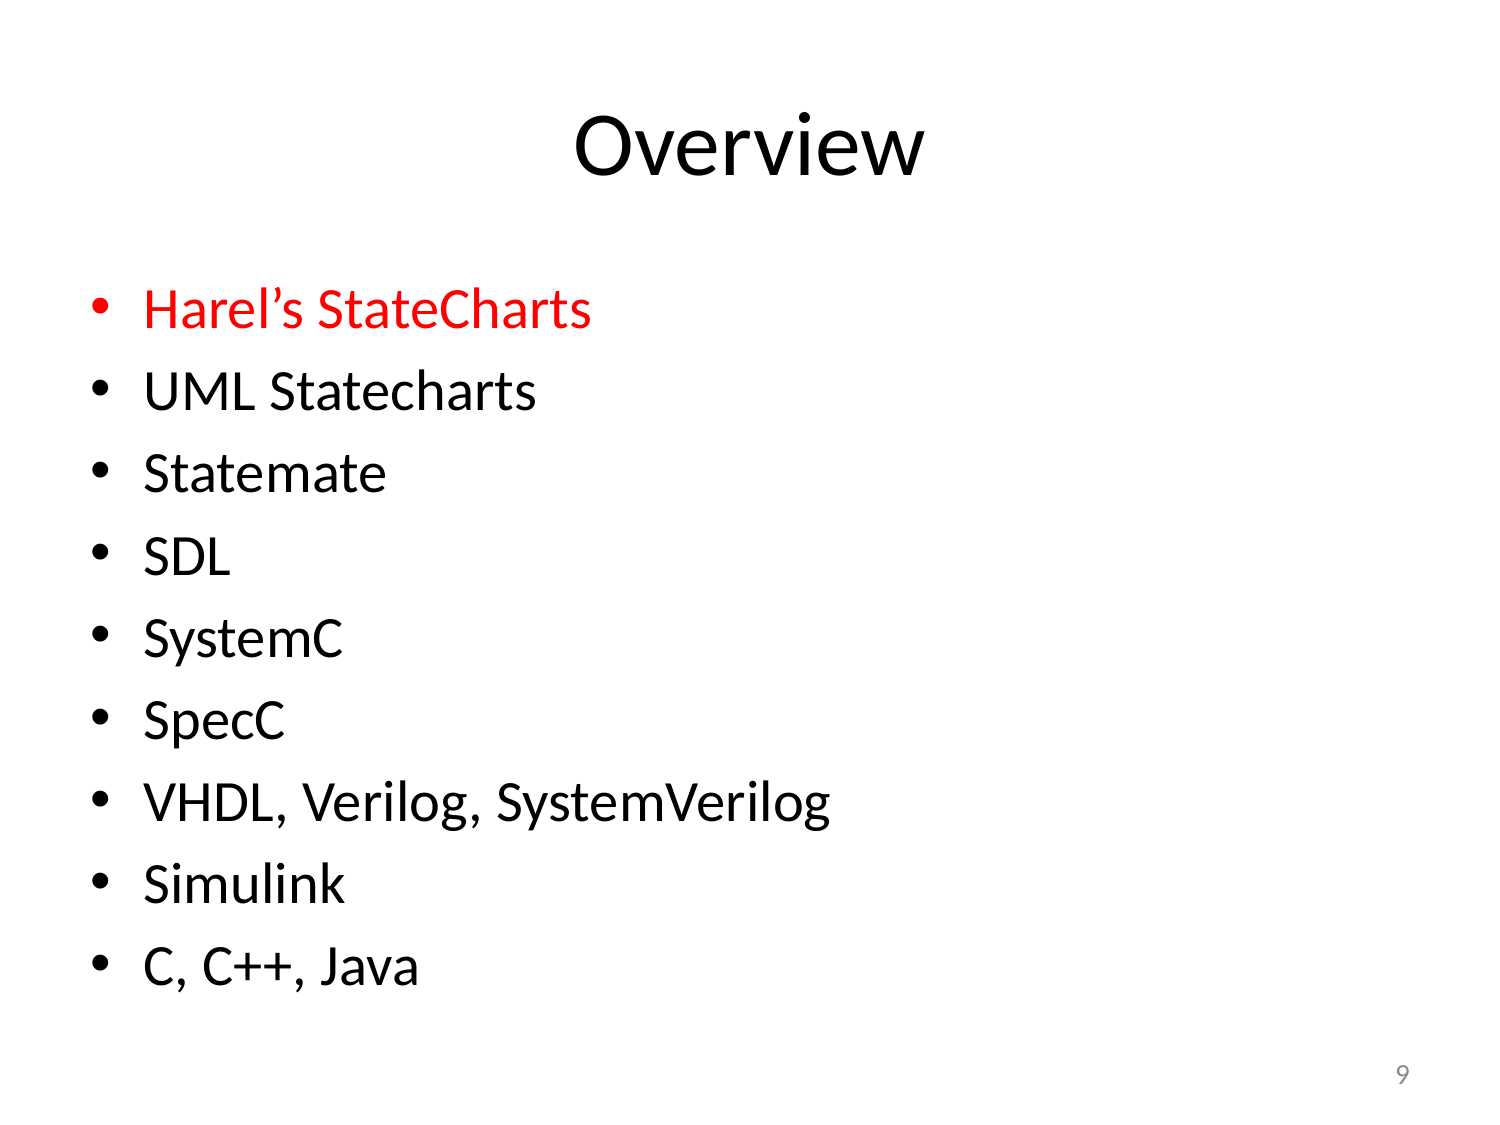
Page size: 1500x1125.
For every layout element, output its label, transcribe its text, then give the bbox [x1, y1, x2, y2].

slide_number 9 [1074, 1042, 1425, 1103]
title Overview [75, 45, 1425, 233]
list Harel’s StateCharts UML Statecharts Statemate SDL SystemC SpecC VHDL, Verilog, SystemVerilog Simulink C, C++, Java [75, 262, 1425, 1005]
